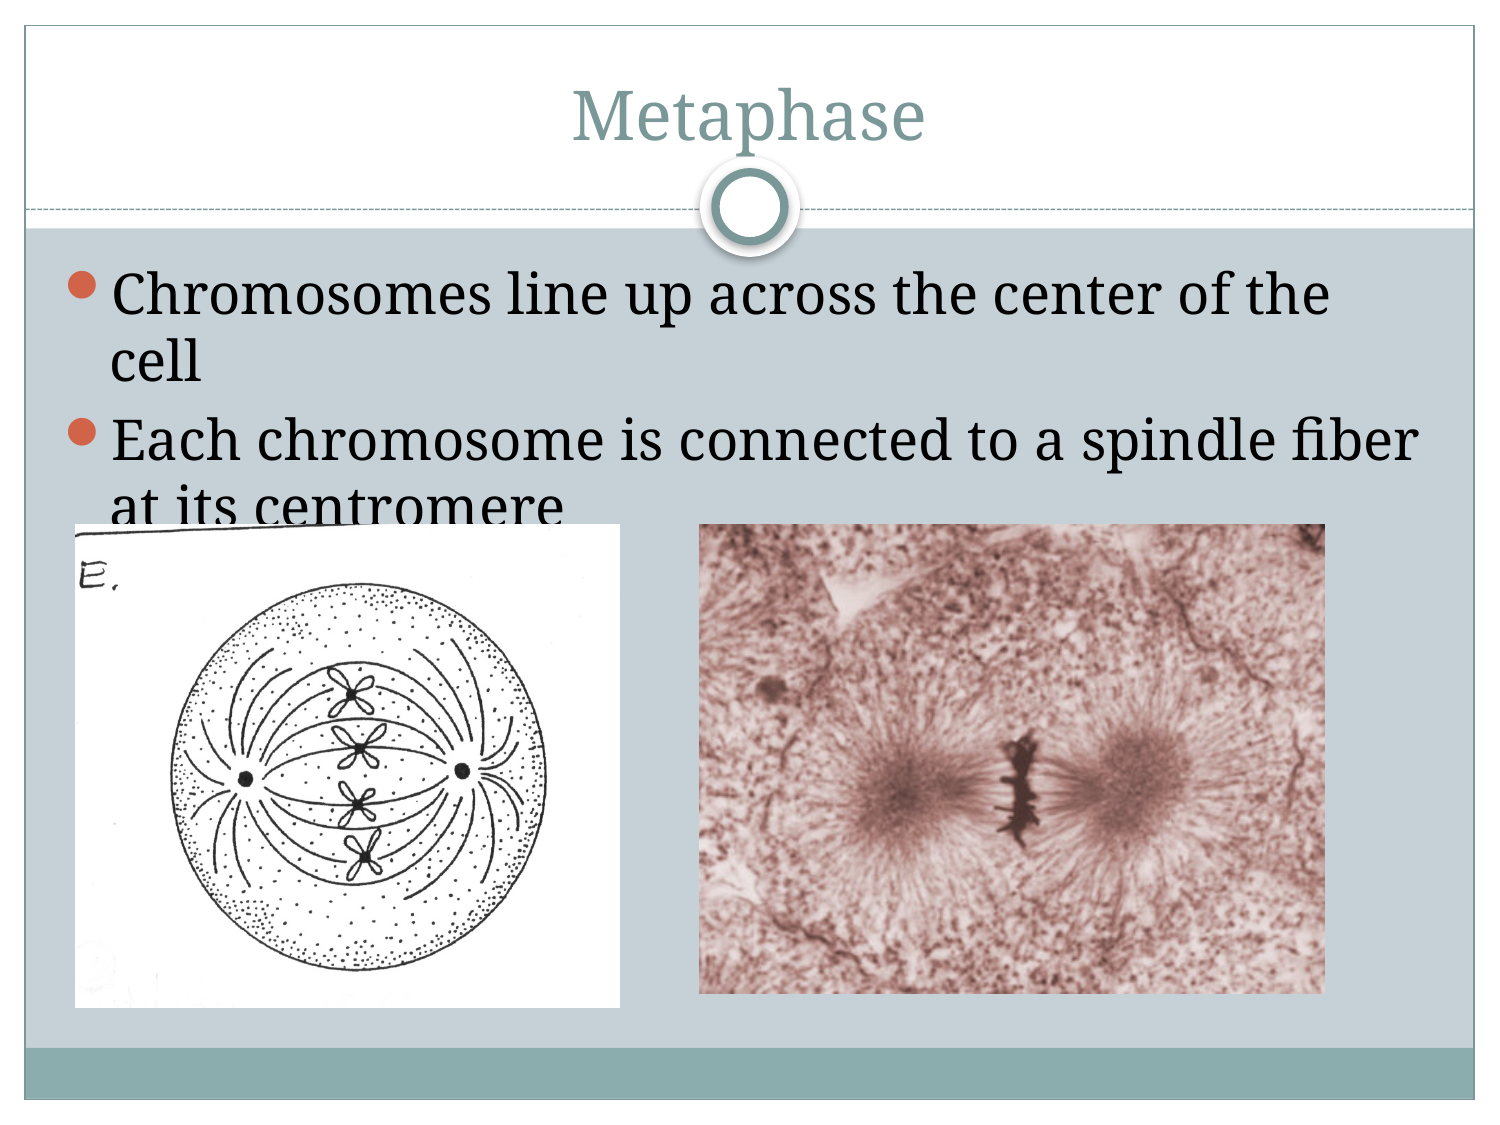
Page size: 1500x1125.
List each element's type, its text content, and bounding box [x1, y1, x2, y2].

title Metaphase [49, 37, 1450, 162]
list Chromosomes line up across the center of the cell Each chromosome is connected to a spindle fiber at its centromere [49, 250, 1445, 1001]
picture [699, 524, 1326, 994]
picture [74, 524, 620, 1008]
